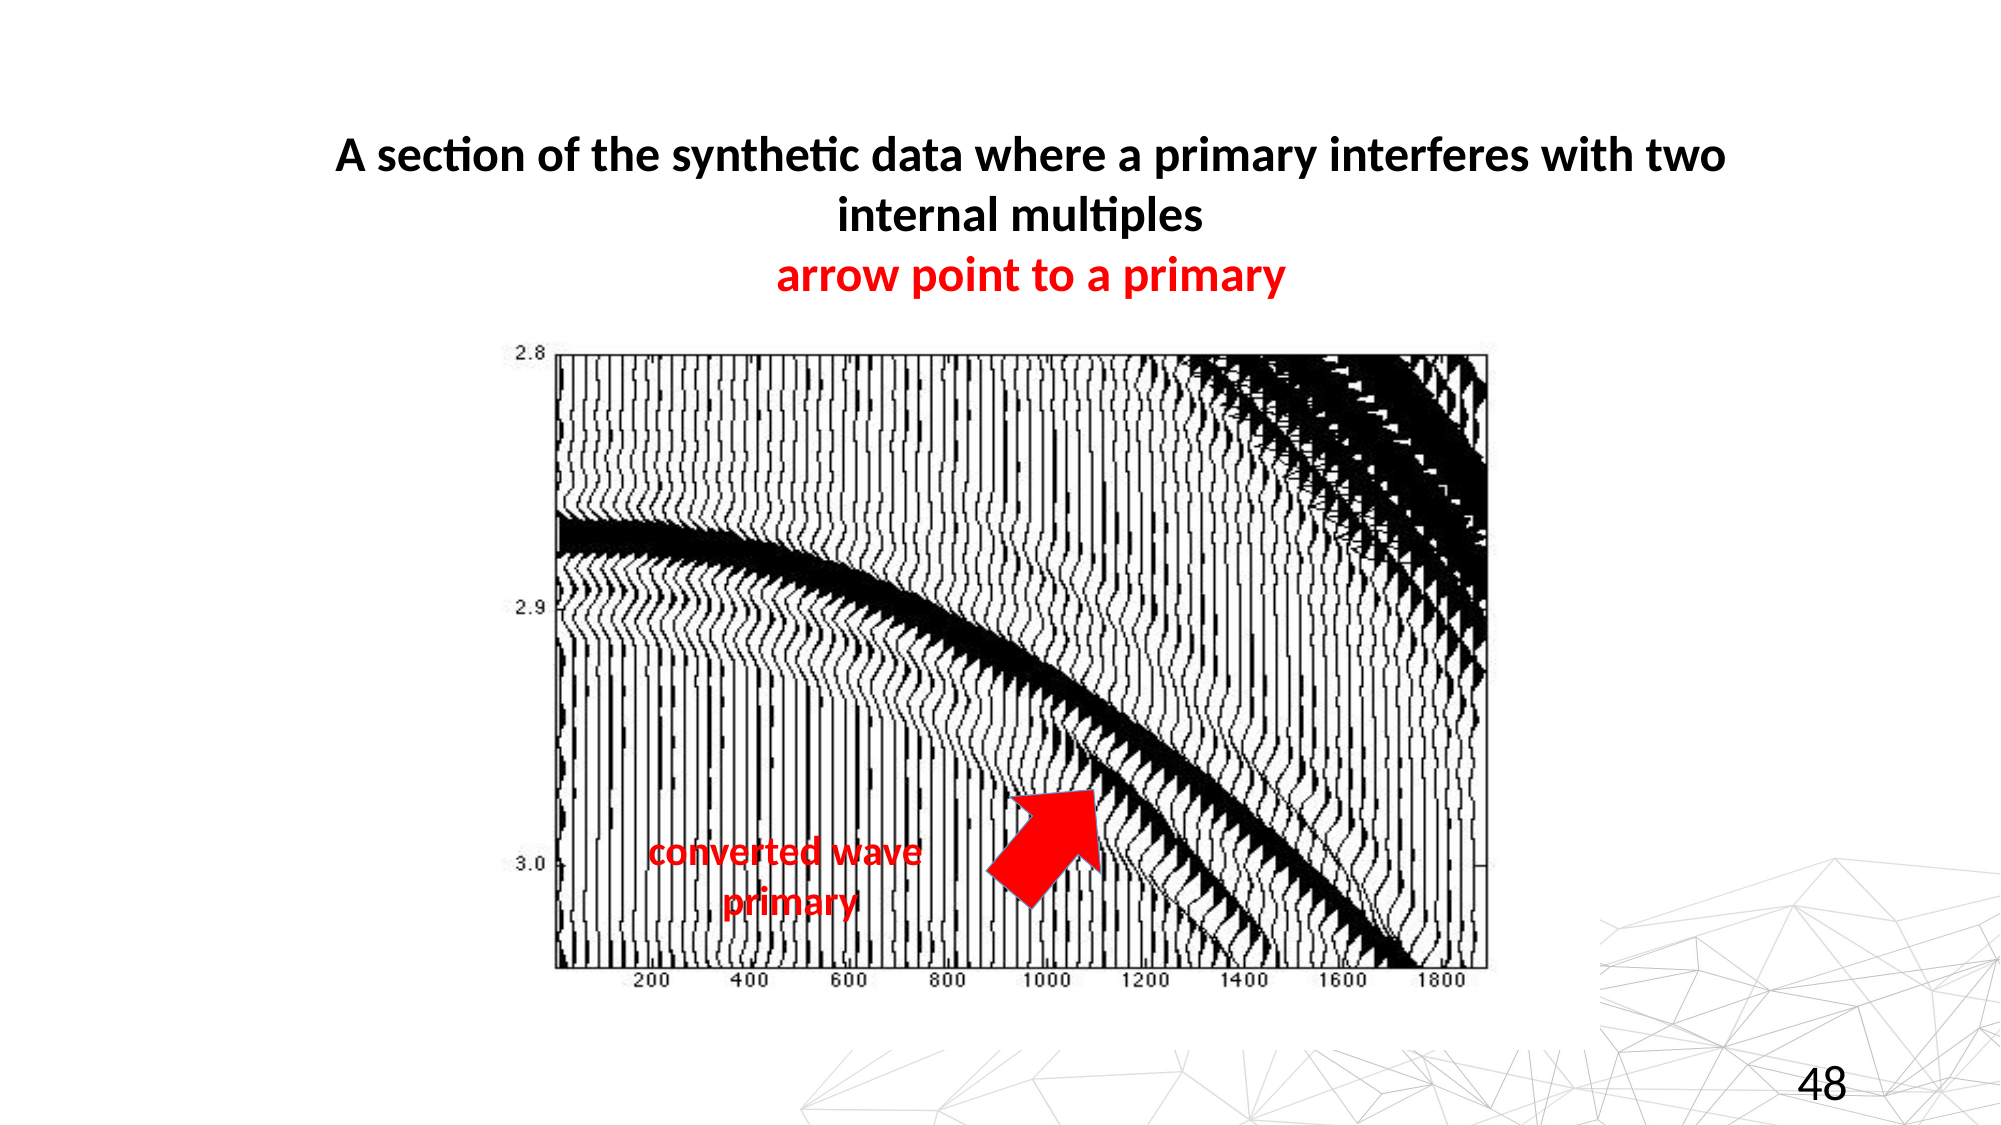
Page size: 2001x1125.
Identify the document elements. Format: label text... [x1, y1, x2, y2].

text_box A section of the synthetic data where a primary interferes with two internal multiples arrow point to a primary [275, 113, 1788, 309]
slide_number 48 [1412, 1042, 1863, 1103]
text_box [399, 299, 1600, 1050]
picture [0, 0, 2001, 1125]
